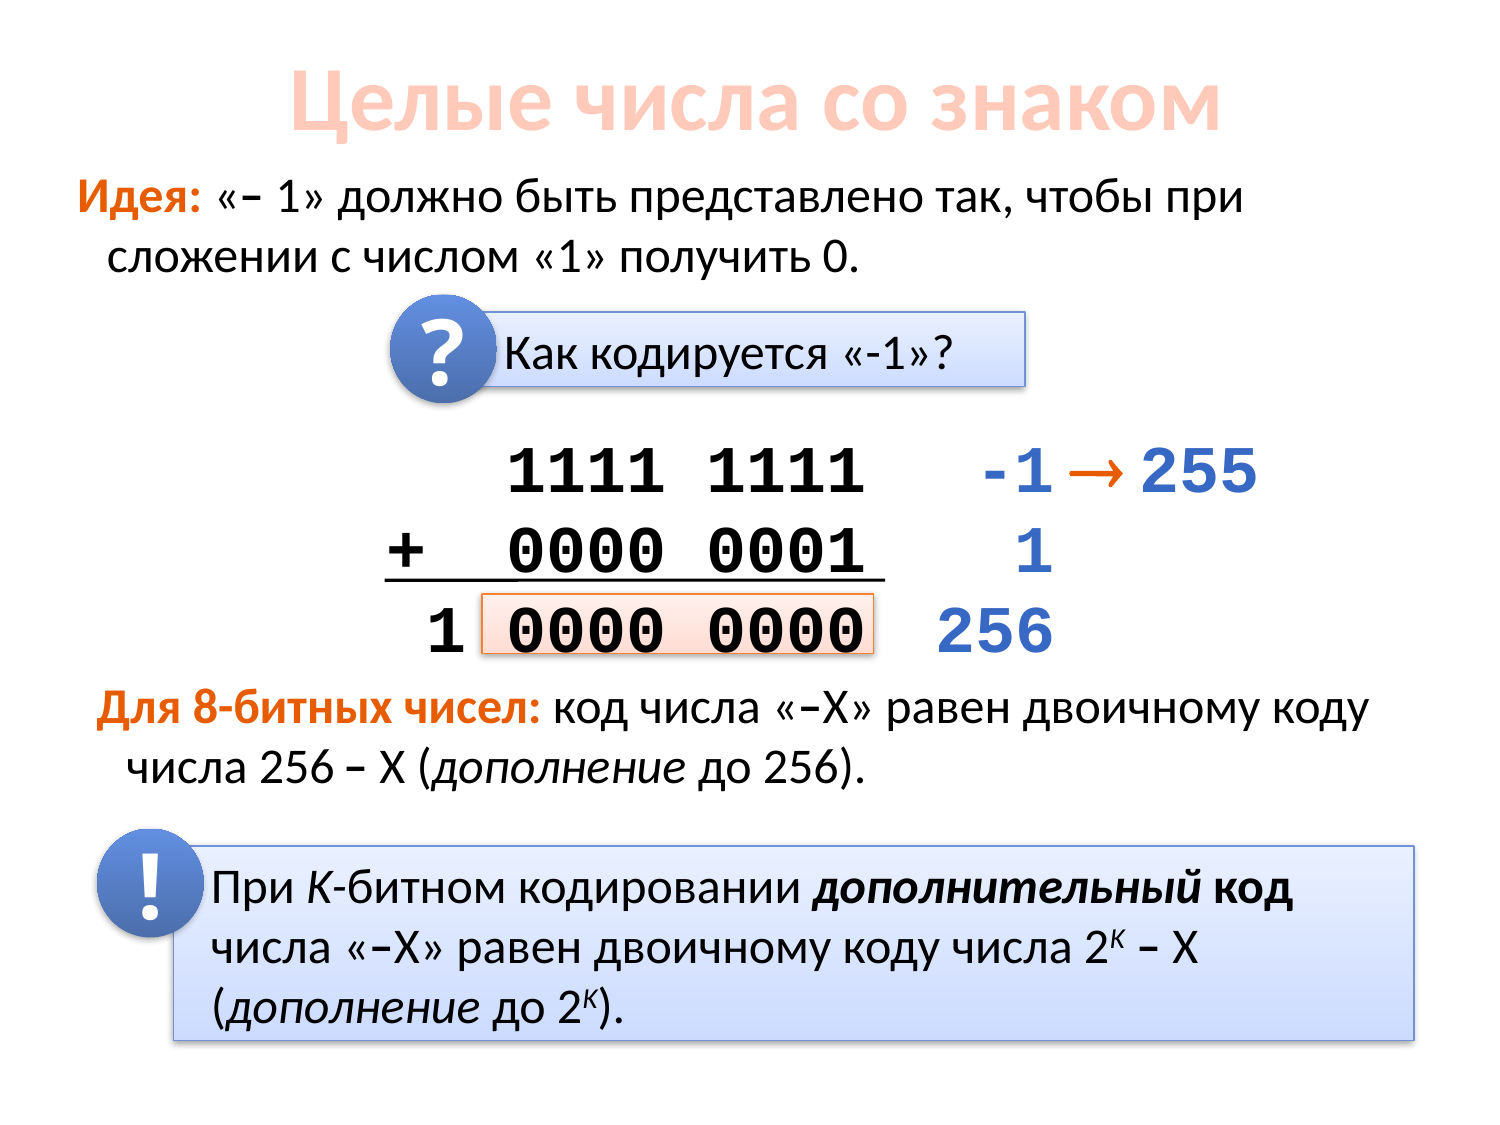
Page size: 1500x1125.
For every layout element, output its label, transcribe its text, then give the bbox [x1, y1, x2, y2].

text_box 1 0000 0000 [371, 578, 882, 666]
text_box 1111 1111 + 0000 0001 [371, 418, 920, 594]
title Целые числа со знаком [82, 0, 1432, 154]
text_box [390, 294, 1026, 404]
text_box Идея: «– 1» должно быть представлено так, чтобы при сложении с числом «1» получить 0. [62, 154, 1439, 290]
text_box -1  255 1 256 [920, 418, 1356, 666]
text_box Для 8-битных чисел: код числа «–X» равен двоичному коду числа 256 – X (дополнение до 256). [81, 666, 1407, 802]
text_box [96, 828, 1415, 1044]
